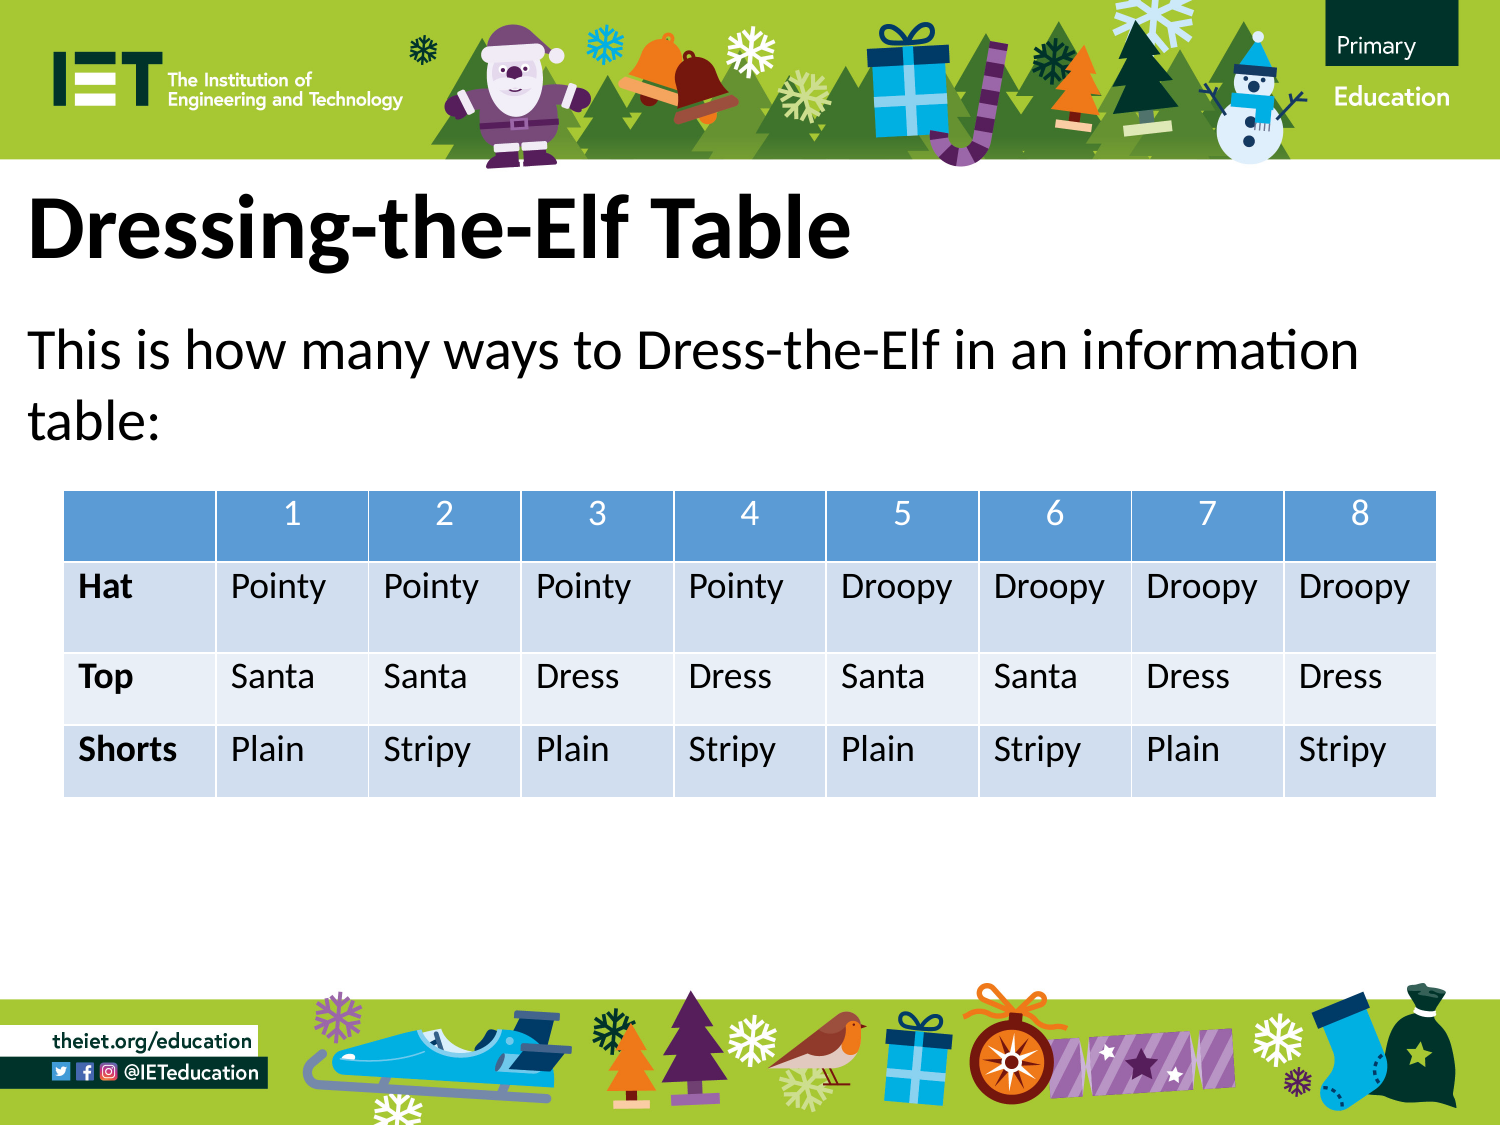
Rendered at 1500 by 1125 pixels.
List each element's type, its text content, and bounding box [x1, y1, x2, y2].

table_cell Pointy [522, 563, 673, 652]
table_cell Droopy [827, 563, 978, 652]
table_cell Droopy [1285, 563, 1436, 652]
table_cell Stripy [675, 726, 825, 797]
table_header 2 [369, 491, 520, 561]
table_header 7 [1132, 491, 1283, 561]
table_header 6 [980, 491, 1131, 561]
table_cell Plain [1132, 726, 1283, 797]
table_cell Dress [675, 654, 825, 724]
table_header 8 [1285, 491, 1436, 561]
table_header 4 [675, 491, 825, 561]
table_cell Dress [522, 654, 673, 724]
table_cell Droopy [1132, 563, 1283, 652]
picture [0, 0, 1500, 1125]
table_cell Stripy [980, 726, 1131, 797]
table_cell Santa [217, 654, 368, 724]
table_cell Top [64, 654, 215, 724]
table_cell Plain [827, 726, 978, 797]
table_cell Dress [1132, 654, 1283, 724]
table_cell Santa [369, 654, 520, 724]
table_header 5 [827, 491, 978, 561]
table_cell Pointy [675, 563, 825, 652]
table_cell Hat [64, 563, 215, 652]
table_cell Stripy [1285, 726, 1436, 797]
table_cell Pointy [217, 563, 368, 652]
table_cell Stripy [369, 726, 520, 797]
table_cell Pointy [369, 563, 520, 652]
text_box Dressing-the-Elf Table [12, 169, 1500, 288]
text_box This is how many ways to Dress-the-Elf in an information table: [12, 304, 1500, 459]
table_cell Droopy [980, 563, 1131, 652]
table_cell Santa [980, 654, 1131, 724]
text_box [75, 658, 1449, 1031]
table_cell Santa [827, 654, 978, 724]
table_header 3 [522, 491, 673, 561]
table_cell Dress [1285, 654, 1436, 724]
table_header [64, 491, 215, 561]
table_cell Plain [217, 726, 368, 797]
table_cell Plain [522, 726, 673, 797]
table_cell Shorts [64, 726, 215, 797]
table_header 1 [217, 491, 368, 561]
